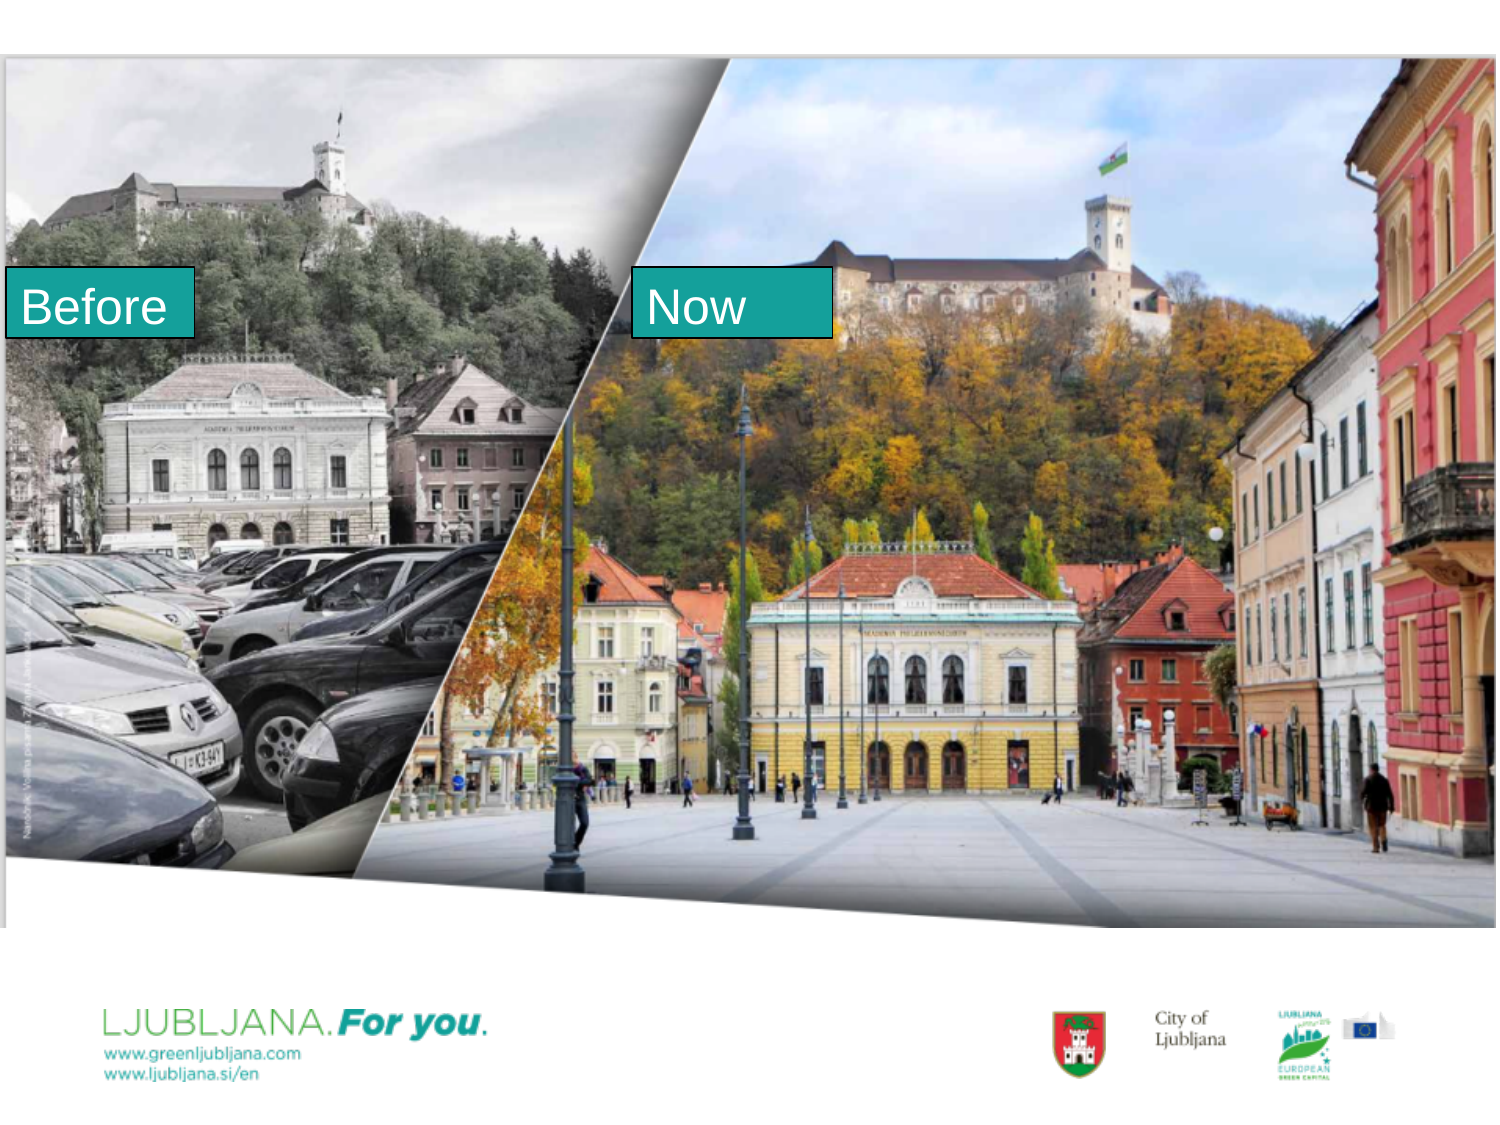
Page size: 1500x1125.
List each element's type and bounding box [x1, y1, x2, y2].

picture [0, 54, 1496, 929]
picture [103, 1009, 1397, 1082]
